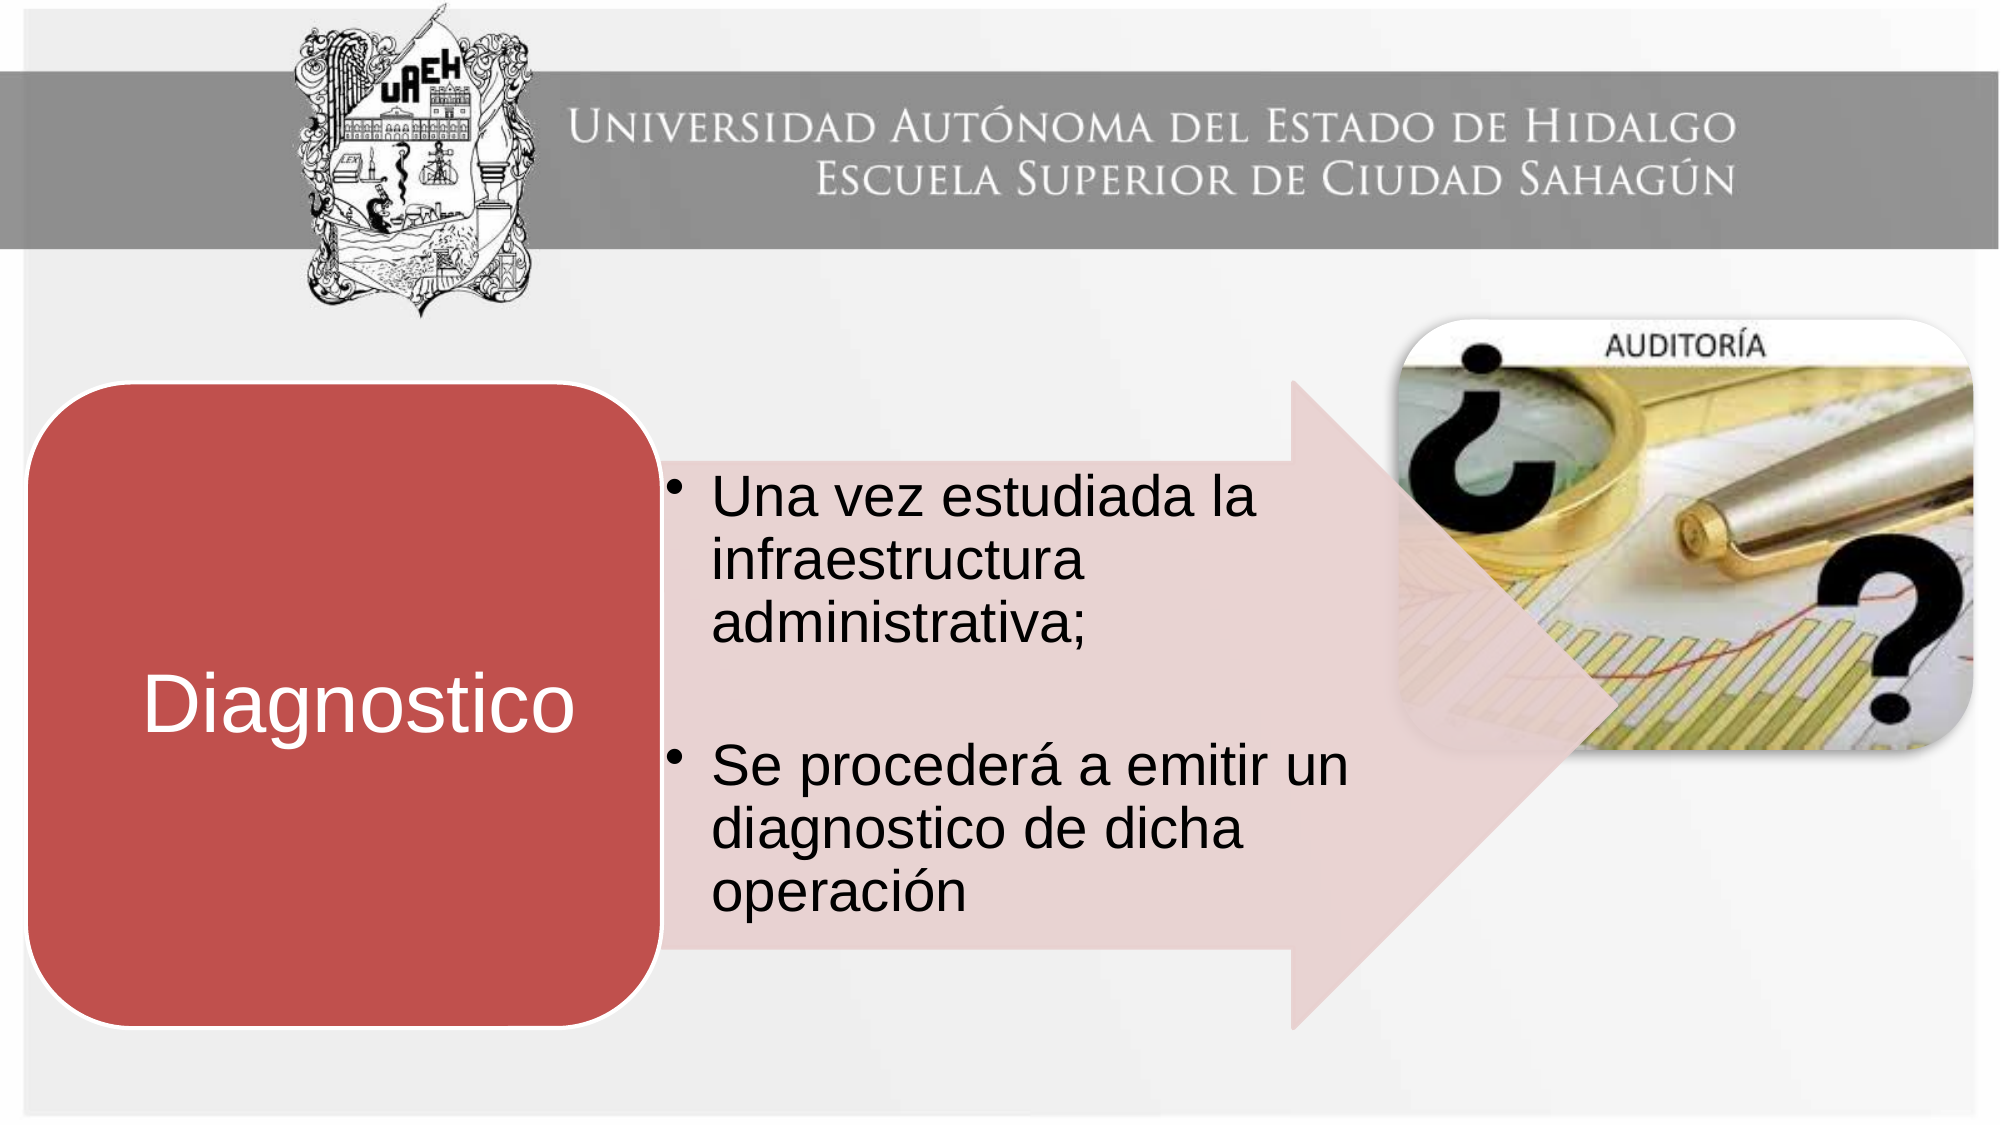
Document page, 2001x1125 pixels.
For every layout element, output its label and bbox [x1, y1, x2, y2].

list [25, 382, 1617, 1029]
picture [0, 0, 2001, 1125]
